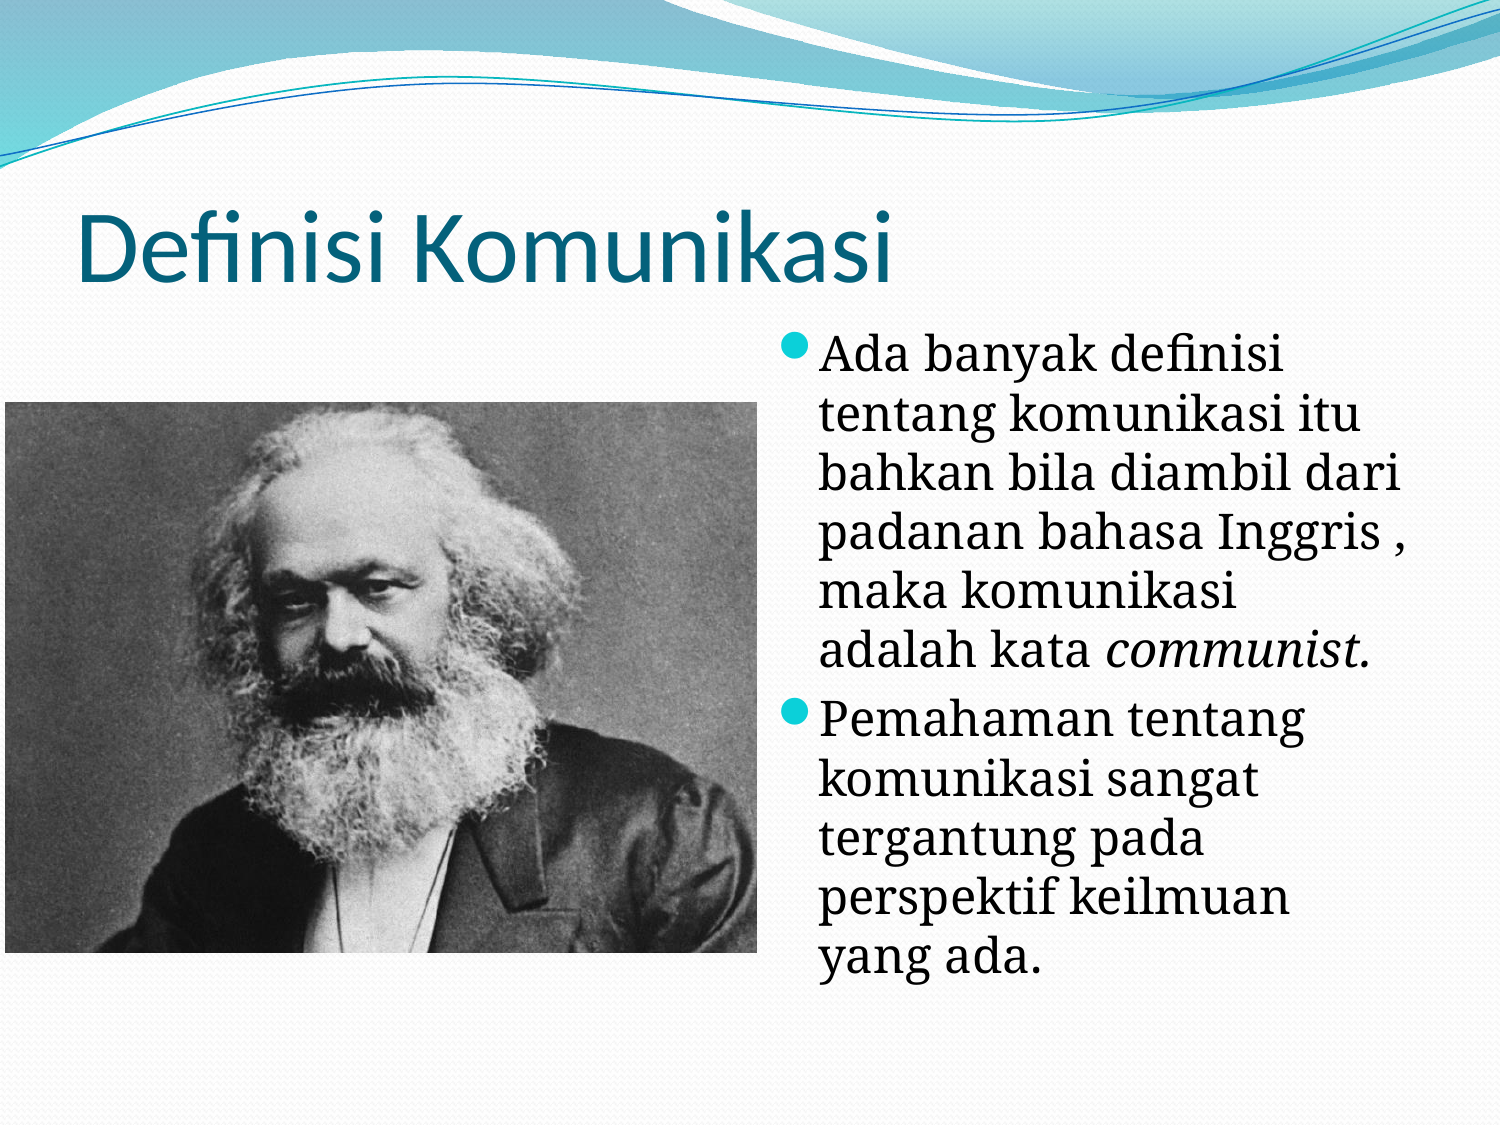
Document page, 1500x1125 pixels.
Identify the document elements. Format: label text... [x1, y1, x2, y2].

title Definisi Komunikasi [75, 115, 1425, 303]
list Ada banyak definisi tentang komunikasi itu bahkan bila diambil dari padanan bahasa Inggris , maka komunikasi adalah kata communist. Pemahaman tentang komunikasi sangat tergantung pada perspektif keilmuan yang ada. [762, 314, 1425, 1043]
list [5, 402, 757, 953]
